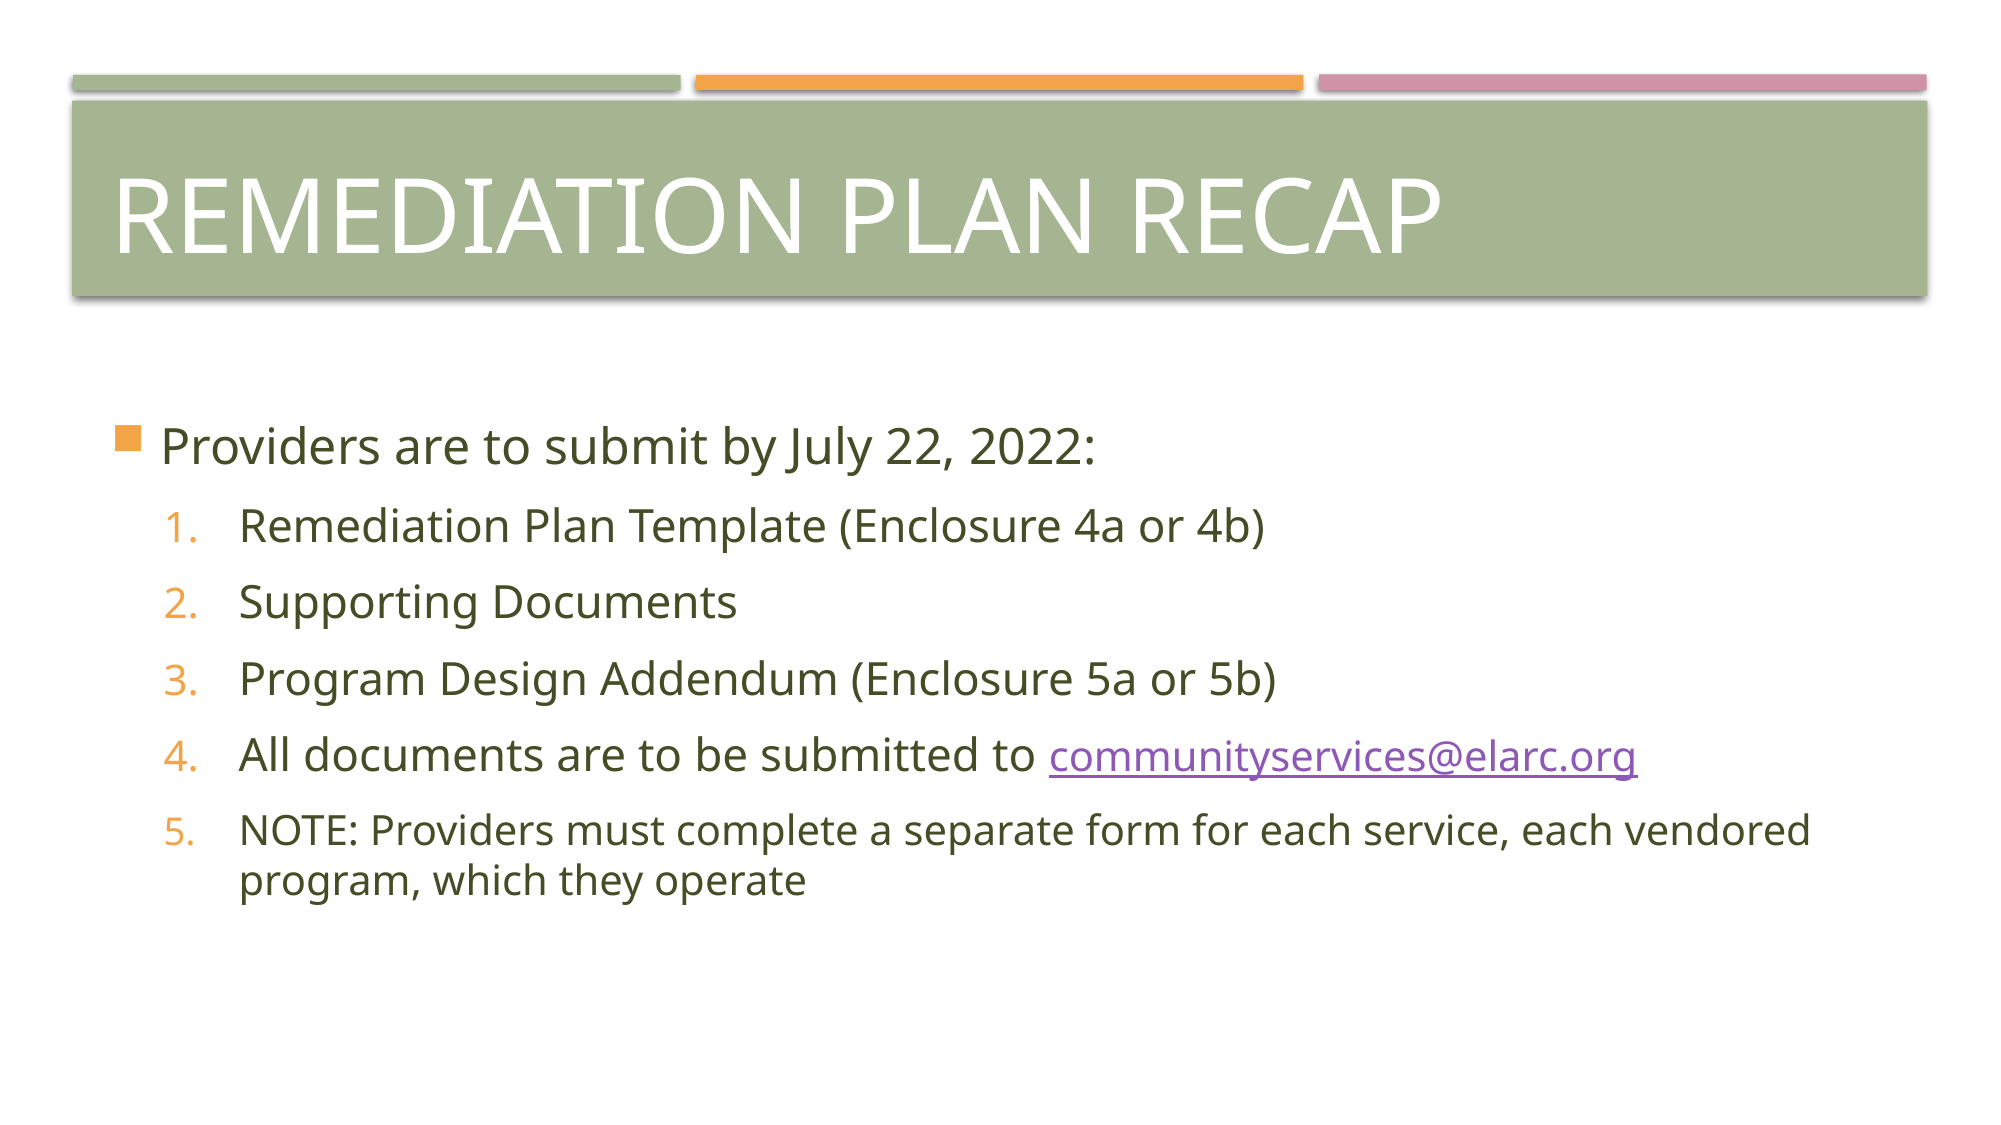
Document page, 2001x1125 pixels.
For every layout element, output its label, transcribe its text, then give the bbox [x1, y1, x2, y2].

title Remediation Plan RECAP [95, 115, 1905, 282]
list Providers are to submit by July 22, 2022: Remediation Plan Template (Enclosure 4a or 4b) Supporting Documents Program Design Addendum (Enclosure 5a or 5b) All documents are to be submitted to communityservices@elarc.org NOTE: Providers must complete a separate form for each service, each vendored program, which they operate [95, 357, 1905, 962]
